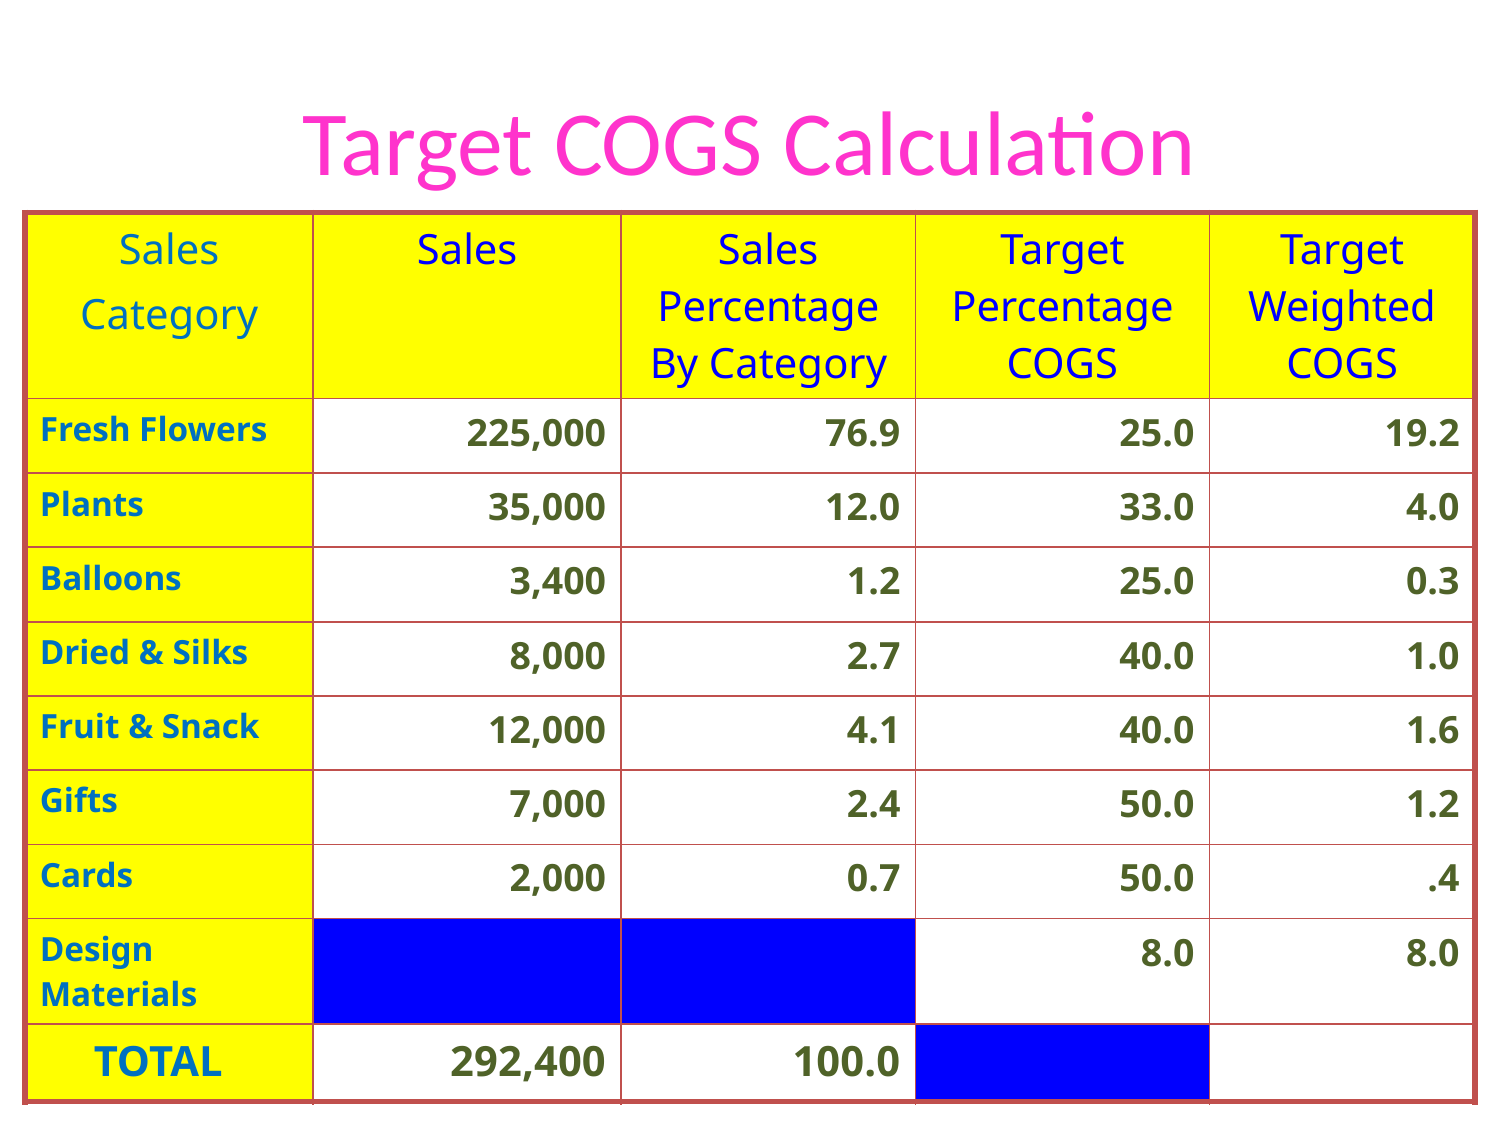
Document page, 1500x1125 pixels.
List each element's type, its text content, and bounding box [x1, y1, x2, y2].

table_cell Gifts [28, 771, 312, 844]
table_cell Design Materials [28, 919, 312, 1023]
table_cell 25.0 [916, 548, 1209, 621]
table_header Sales Category [28, 215, 312, 398]
table_cell 292,400 [314, 1025, 620, 1099]
table_cell 8,000 [314, 623, 620, 695]
table_cell [916, 1025, 1209, 1099]
table_cell 8.0 [1210, 919, 1472, 1023]
table_cell 50.0 [916, 771, 1209, 844]
table_cell 0.3 [1210, 548, 1472, 621]
table_cell 12,000 [314, 697, 620, 769]
table_cell 35,000 [314, 474, 620, 546]
table_cell 4.1 [622, 697, 915, 769]
table_cell Balloons [28, 548, 312, 621]
table_cell 19.2 [1210, 399, 1472, 472]
table_cell 1.2 [1210, 771, 1472, 844]
table_cell Fruit & Snack [28, 697, 312, 769]
table_header Sales [314, 215, 620, 398]
table_cell [1210, 1025, 1472, 1099]
table_cell 33.0 [916, 474, 1209, 546]
table_cell 25.0 [916, 399, 1209, 472]
table_cell [622, 919, 915, 1023]
table_cell 225,000 [314, 399, 620, 472]
table_cell .4 [1210, 845, 1472, 918]
table_cell 8.0 [916, 919, 1209, 1023]
table_cell 7,000 [314, 771, 620, 844]
table_cell 4.0 [1210, 474, 1472, 546]
table_cell 1.2 [622, 548, 915, 621]
table_cell 100.0 [622, 1025, 915, 1099]
table_cell 2.4 [622, 771, 915, 844]
table_header Sales Percentage By Category [622, 215, 915, 398]
table_header Target Weighted COGS [1210, 215, 1472, 398]
table_cell 2.7 [622, 623, 915, 695]
table_cell 1.0 [1210, 623, 1472, 695]
table_cell Plants [28, 474, 312, 546]
table_cell 40.0 [916, 697, 1209, 769]
table_cell 2,000 [314, 845, 620, 918]
table_cell Cards [28, 845, 312, 918]
title Target COGS Calculation [75, 45, 1425, 210]
table_cell 3,400 [314, 548, 620, 621]
table_cell 40.0 [916, 623, 1209, 695]
table_cell 1.6 [1210, 697, 1472, 769]
table_header Target Percentage COGS [916, 215, 1209, 398]
table_cell TOTAL [28, 1025, 312, 1099]
table_cell [314, 919, 620, 1023]
table_cell 0.7 [622, 845, 915, 918]
table_cell Dried & Silks [28, 623, 312, 695]
table_cell Fresh Flowers [28, 399, 312, 472]
table_cell 12.0 [622, 474, 915, 546]
table_cell 50.0 [916, 845, 1209, 918]
table_cell 76.9 [622, 399, 915, 472]
